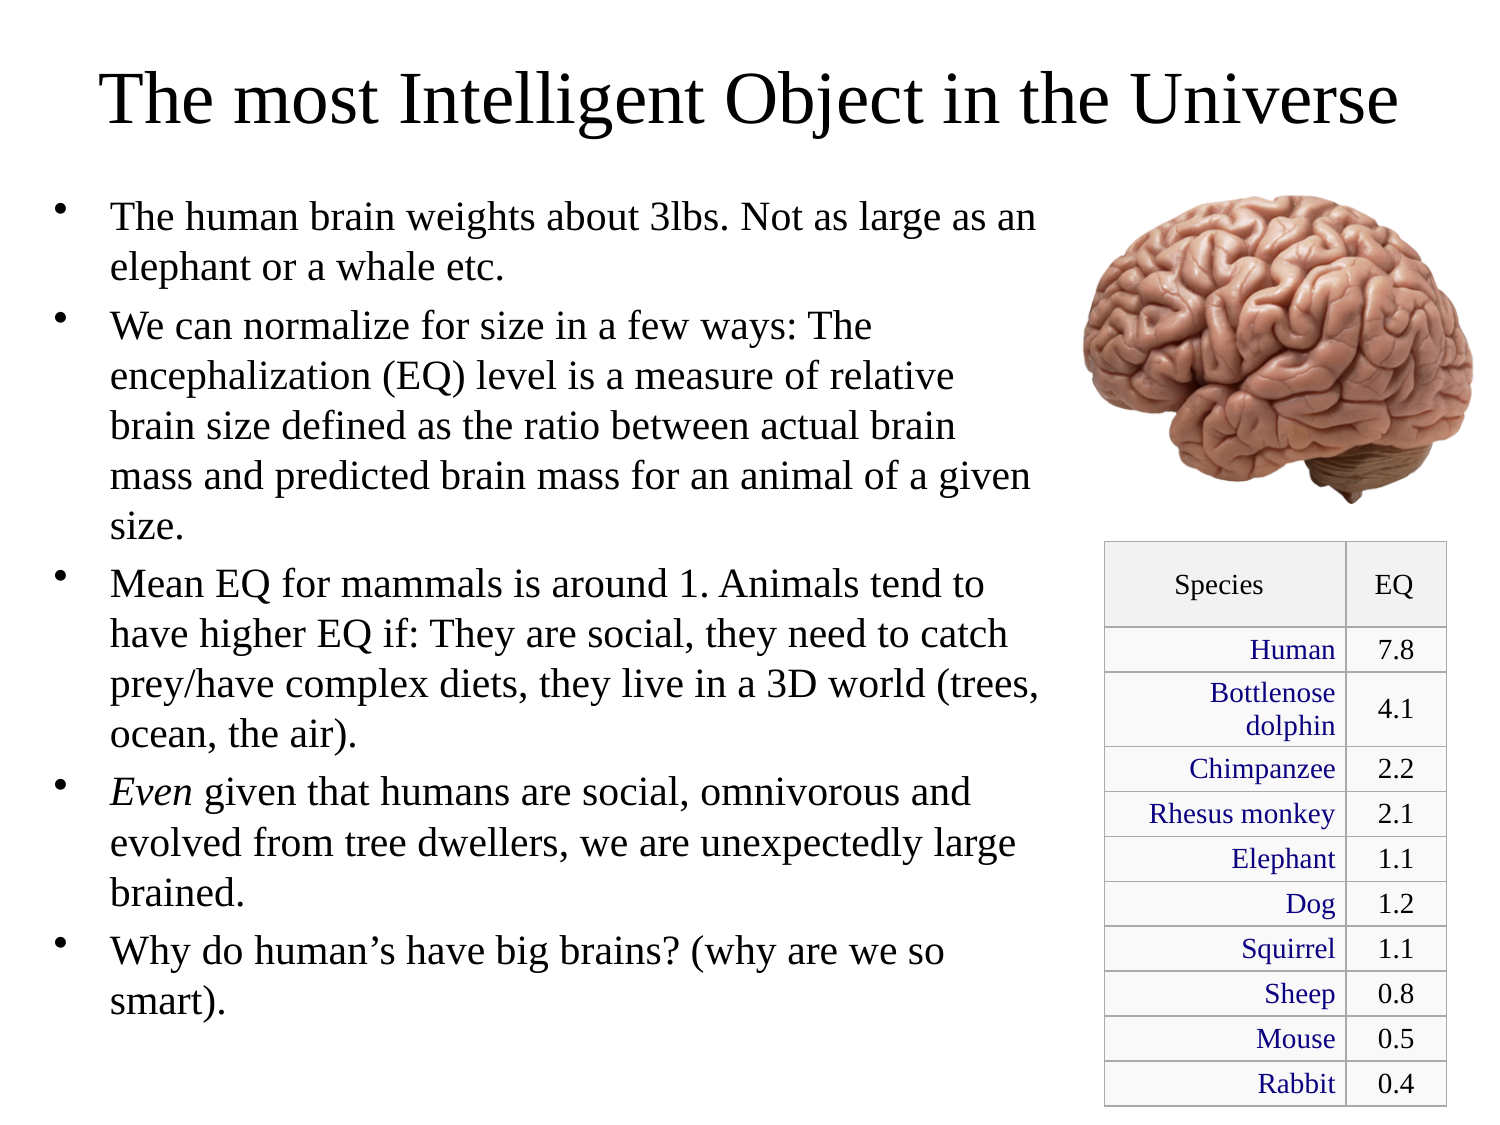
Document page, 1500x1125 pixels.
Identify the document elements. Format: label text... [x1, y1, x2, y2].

table_cell Rabbit [1105, 1062, 1345, 1105]
table_cell Human [1105, 628, 1345, 671]
title The most Intelligent Object in the Universe [38, 0, 1462, 188]
table_cell Chimpanzee [1105, 747, 1345, 791]
table_cell Elephant [1105, 837, 1345, 881]
table_cell Dog [1105, 882, 1345, 925]
table_cell 1.1 [1347, 927, 1446, 970]
table_cell 1.1 [1347, 837, 1446, 881]
table_cell 7.8 [1347, 628, 1446, 671]
picture [1066, 191, 1482, 504]
table_cell 2.1 [1347, 792, 1446, 836]
table_cell 4.1 [1347, 673, 1446, 746]
list The human brain weights about 3lbs. Not as large as an elephant or a whale etc. We can normalize for size in a few ways: The encephalization (EQ) level is a measure of relative brain size defined as the ratio between actual brain mass and predicted brain mass for an animal of a given size. Mean EQ for mammals is around 1. Animals tend to have higher EQ if: They are social, they need to catch prey/have complex diets, they live in a 3D world (trees, ocean, the air). Even given that humans are social, omnivorous and evolved from tree dwellers, we are unexpectedly large brained. Why do human’s have big brains? (why are we so smart). [38, 181, 1057, 983]
table_cell Rhesus monkey [1105, 792, 1345, 836]
table_cell 0.5 [1347, 1017, 1446, 1060]
table_cell Bottlenose dolphin [1105, 673, 1345, 746]
table_cell 0.4 [1347, 1062, 1446, 1105]
table_header EQ [1347, 542, 1446, 626]
table_cell 1.2 [1347, 882, 1446, 925]
table_cell 0.8 [1347, 972, 1446, 1015]
table_cell Squirrel [1105, 927, 1345, 970]
table_cell 2.2 [1347, 747, 1446, 791]
table_cell Sheep [1105, 972, 1345, 1015]
table_header Species [1105, 542, 1345, 626]
table_cell Mouse [1105, 1017, 1345, 1060]
